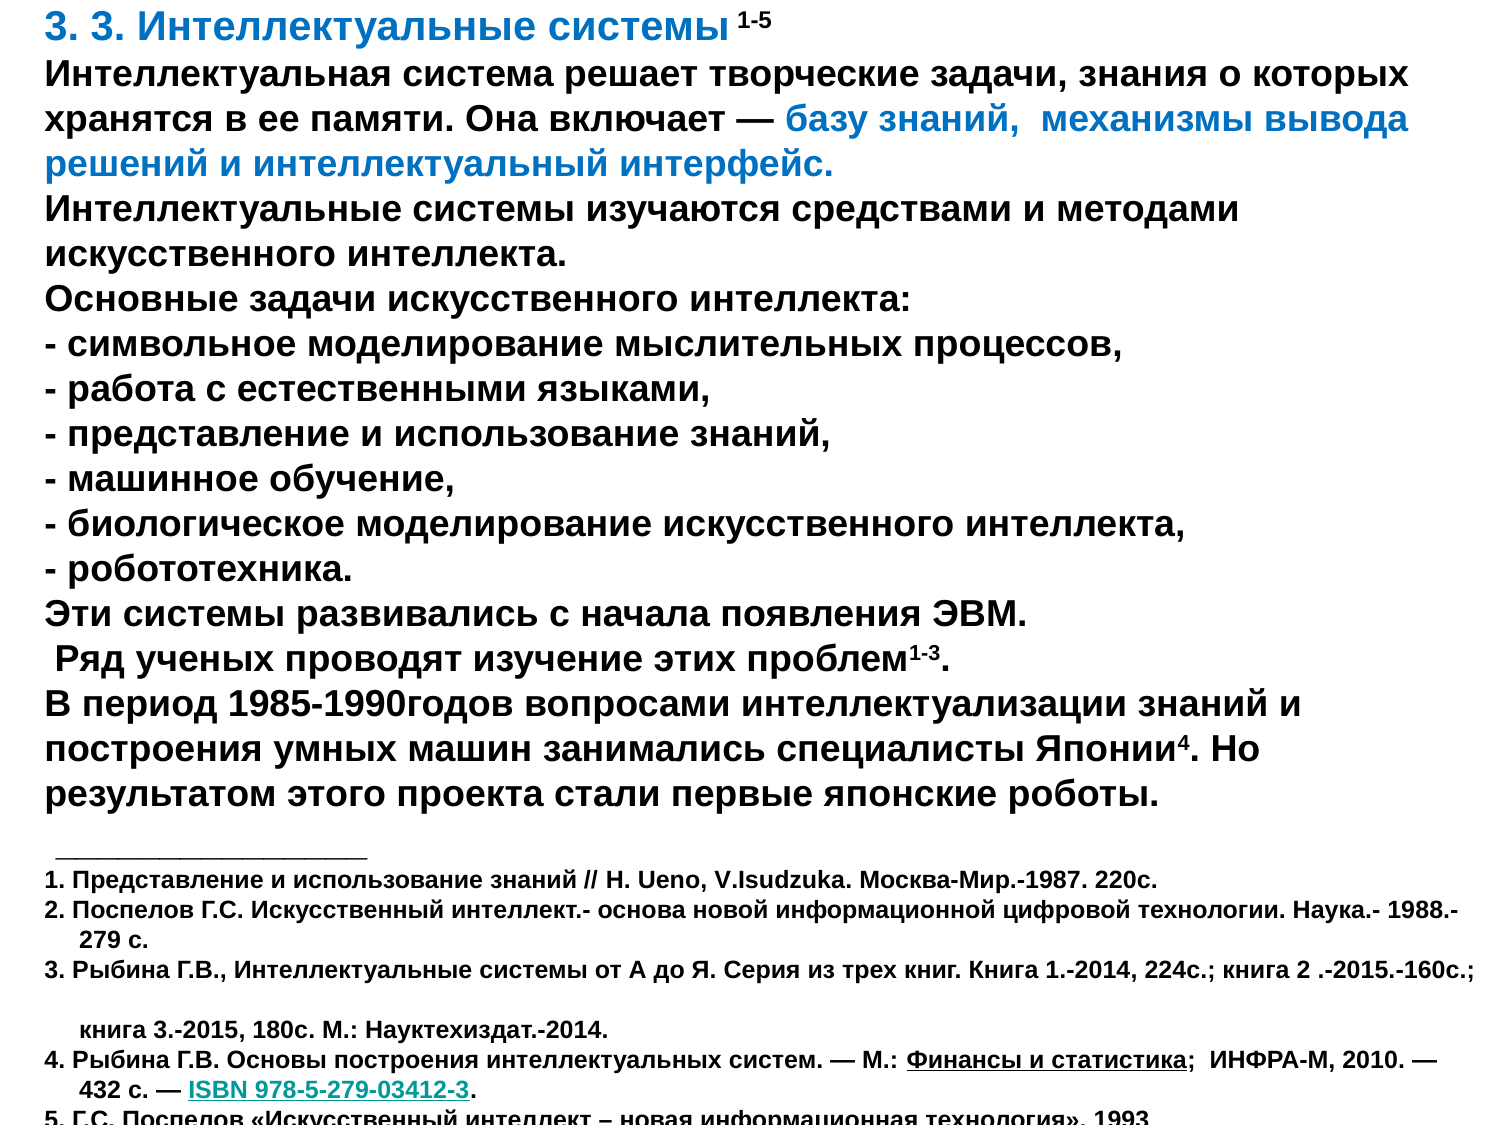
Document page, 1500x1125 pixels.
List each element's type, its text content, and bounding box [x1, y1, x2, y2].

title 3. 3. Интеллектуальные системы 1-5 Интеллектуальная система решает творческие задачи, знания о которых хранятся в ее памяти. Она включает — базу знаний, механизмы вывода решений и интеллектуальный интерфейс. Интеллектуальные системы изучаются средствами и методами искусственного интеллекта. Основные задачи искусственного интеллекта: - символьное моделирование мыслительных процессов, - работа с естественными языками, - представление и использование знаний, - машинное обучение, - биологическое моделирование искусственного интеллекта, - робототехника. Эти системы развивались с начала появления ЭВМ. Ряд ученых проводят изучение этих проблем1-3. В период 1985-1990годов вопросами интеллектуализации знаний и построения умных машин занимались специалисты Японии4. Но результатом этого проекта стали первые японские роботы. _______________ 1. Представление и использование знаний // H. Ueno, V.Isudzuka. Москва-Мир.-1987. 220с. 2. Поспелов Г.С. Искусственный интеллект.- основа новой информационной цифровой технологии. Наука.- 1988.- 279 с. 3. Рыбина Г.В., Интеллектуальные системы от А до Я. Серия из трех книг. Книга 1.-2014, 224с.; книга 2 .-2015.-160с.; книга 3.-2015, 180с. М.: Науктехиздат.-2014. 4. Рыбина Г.В. Основы построения интеллектуальных систем. — М.: Финансы и статистика; ИНФРА-М, 2010. — 432 с. — ISBN 978-5-279-03412-3. 5. Г.С. Поспелов «Искусственный интеллект – новая информационная технология», 1993 [29, 7, 1500, 1125]
